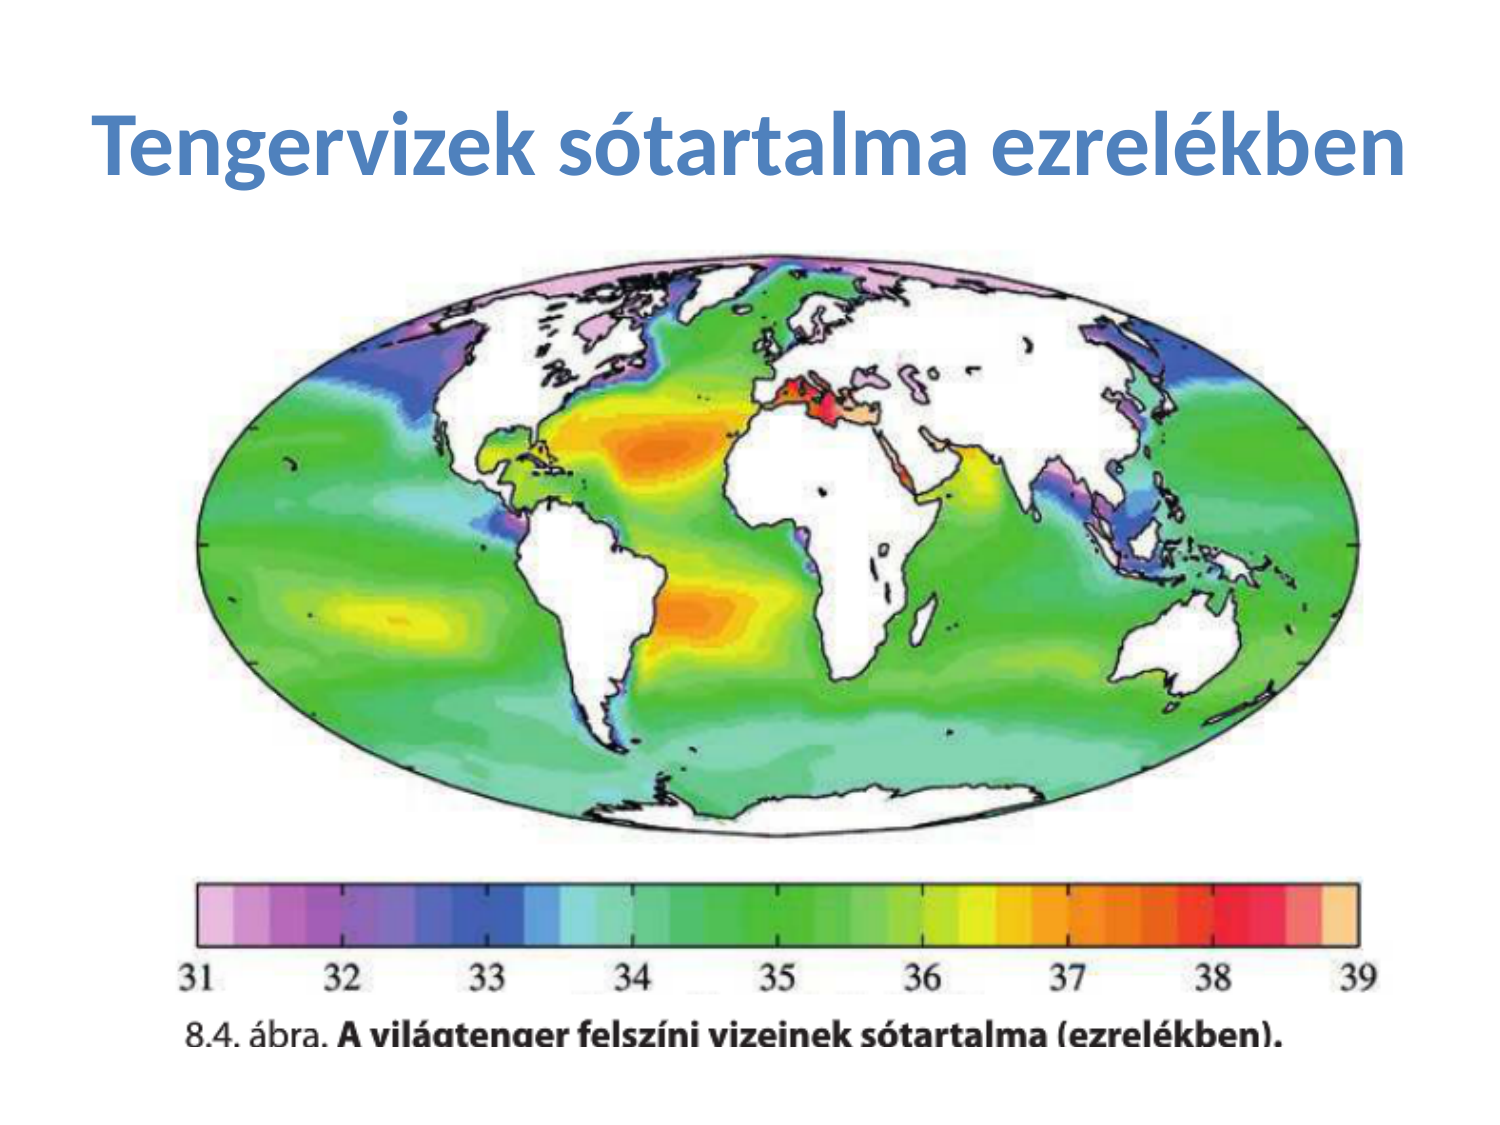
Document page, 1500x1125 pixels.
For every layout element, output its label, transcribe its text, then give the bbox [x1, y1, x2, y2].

title Tengervizek sótartalma ezrelékben [75, 45, 1425, 233]
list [100, 199, 1396, 1047]
